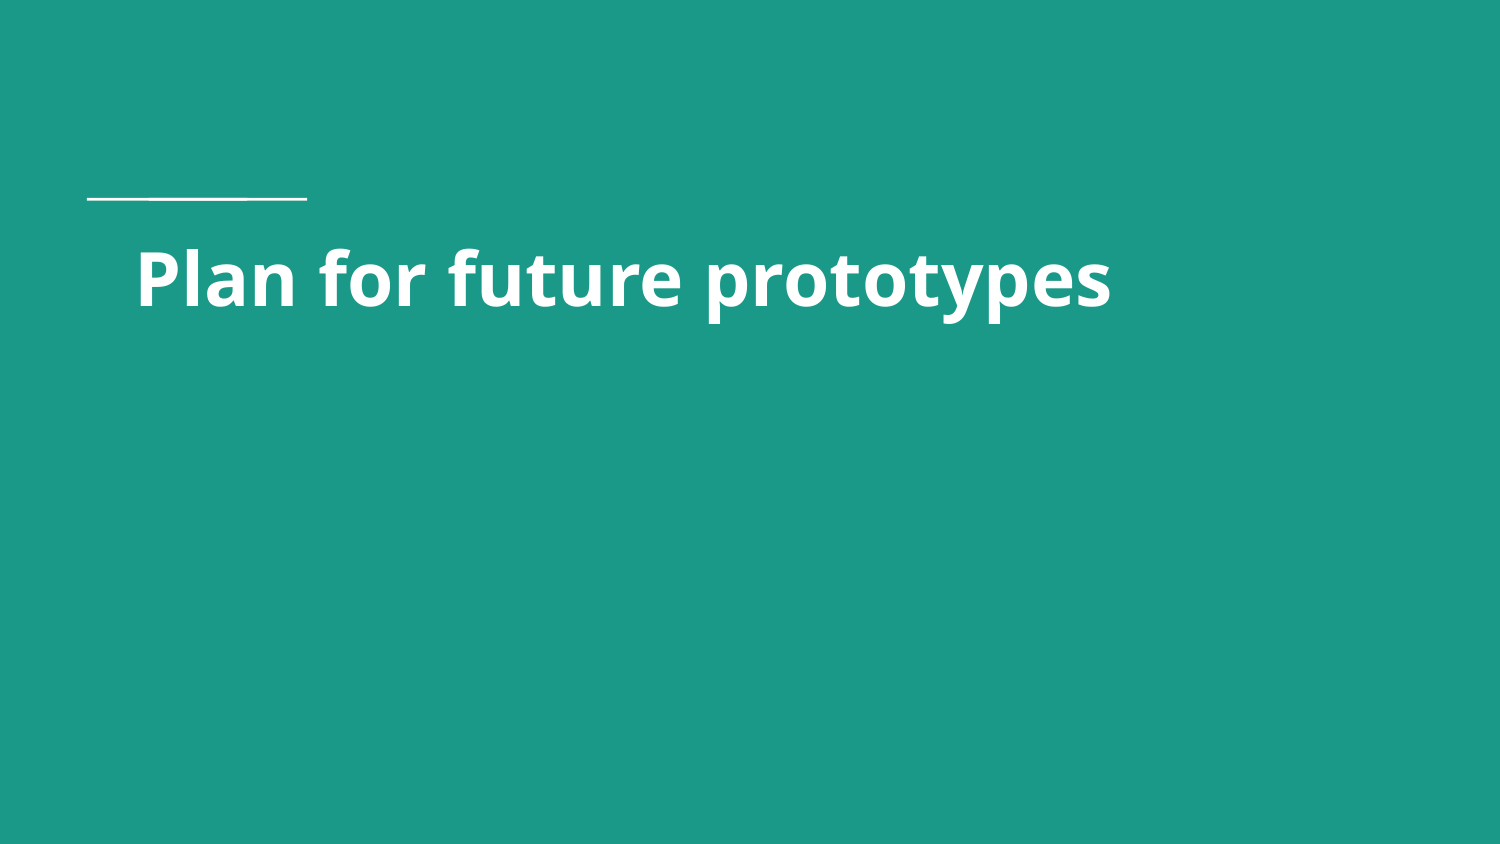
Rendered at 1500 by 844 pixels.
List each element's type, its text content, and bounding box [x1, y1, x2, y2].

title Plan for future prototypes [119, 216, 1381, 466]
